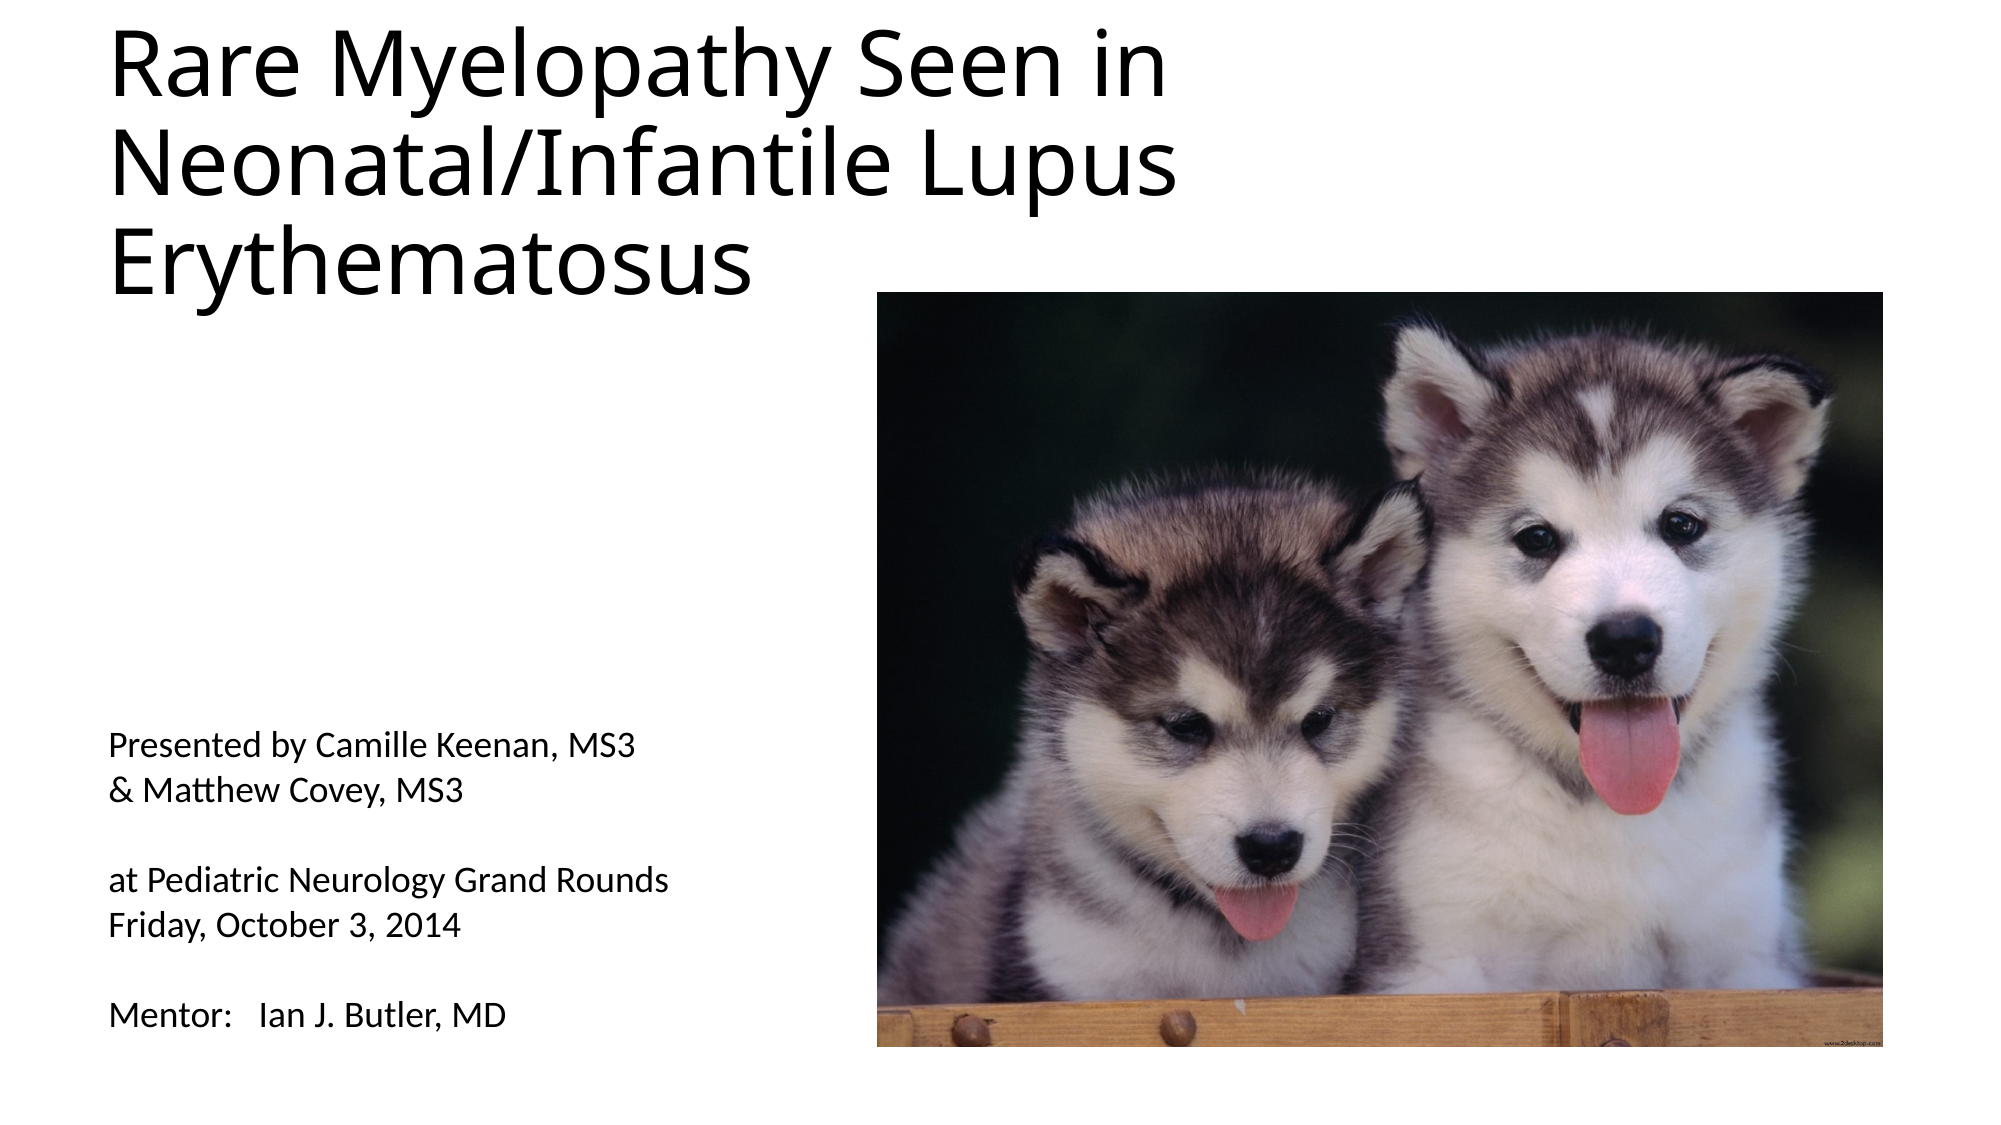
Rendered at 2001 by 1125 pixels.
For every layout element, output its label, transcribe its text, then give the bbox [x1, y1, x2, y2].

title Rare Myelopathy Seen in Neonatal/Infantile Lupus Erythematosus [92, 57, 1818, 275]
picture [877, 292, 1883, 1047]
text_box Presented by Camille Keenan, MS3 & Matthew Covey, MS3 at Pediatric Neurology Grand Rounds Friday, October 3, 2014 Mentor: Ian J. Butler, MD [93, 712, 750, 1088]
